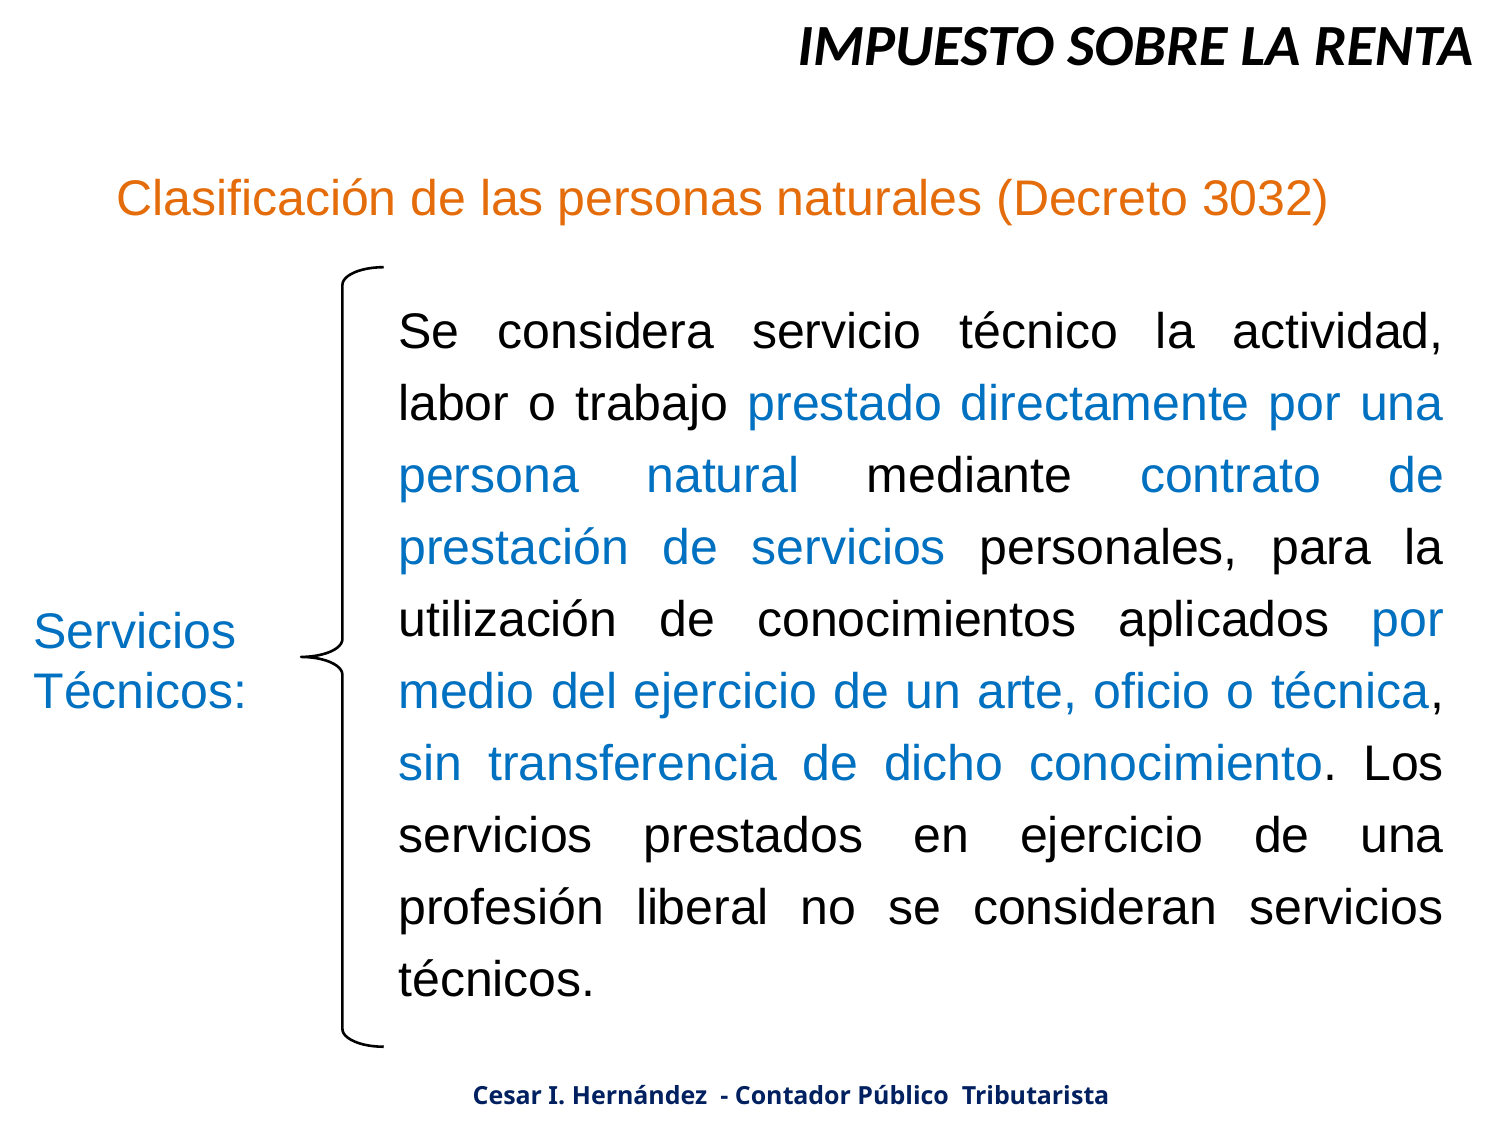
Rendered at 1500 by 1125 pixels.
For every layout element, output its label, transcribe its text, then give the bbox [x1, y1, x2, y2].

footer Cesar I. Hernández - Contador Público Tributarista [348, 1064, 1235, 1125]
text_box Se considera servicio técnico la actividad, labor o trabajo prestado directamente por una persona natural mediante contrato de prestación de servicios personales, para la utilización de conocimientos aplicados por medio del ejercicio de un arte, oficio o técnica, sin transferencia de dicho conocimiento. Los servicios prestados en ejercicio de una profesión liberal no se consideran servicios técnicos. [384, 278, 1459, 1014]
text_box Servicios Técnicos: [19, 591, 277, 727]
text_box Clasificación de las personas naturales (Decreto 3032) [101, 67, 1496, 233]
text_box [301, 267, 384, 1047]
text_box IMPUESTO SOBRE LA RENTA [304, 0, 1489, 67]
